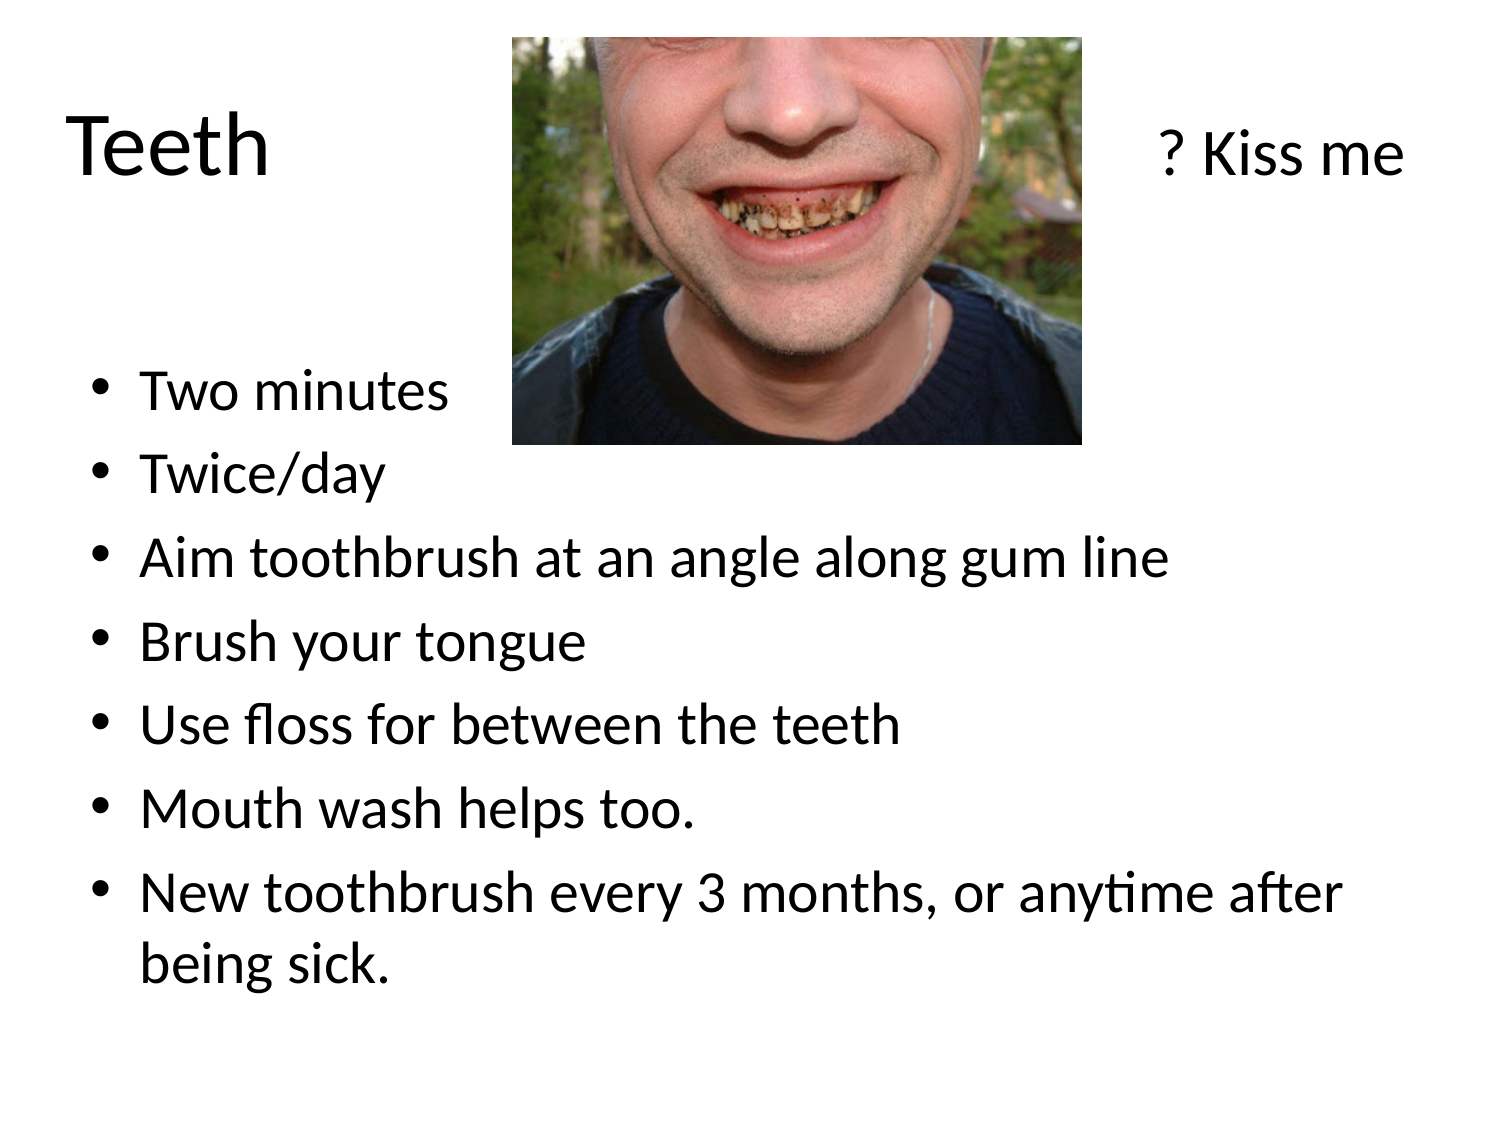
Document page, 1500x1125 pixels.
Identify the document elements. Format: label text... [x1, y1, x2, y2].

title Teeth ? Kiss me [1087, 45, 1450, 233]
list Two minutes Twice/day Aim toothbrush at an angle along gum line Brush your tongue Use floss for between the teeth Mouth wash helps too. New toothbrush every 3 months, or anytime after being sick. [75, 265, 1425, 1008]
picture [512, 37, 1082, 445]
title Teeth ? Kiss me [50, 45, 507, 233]
